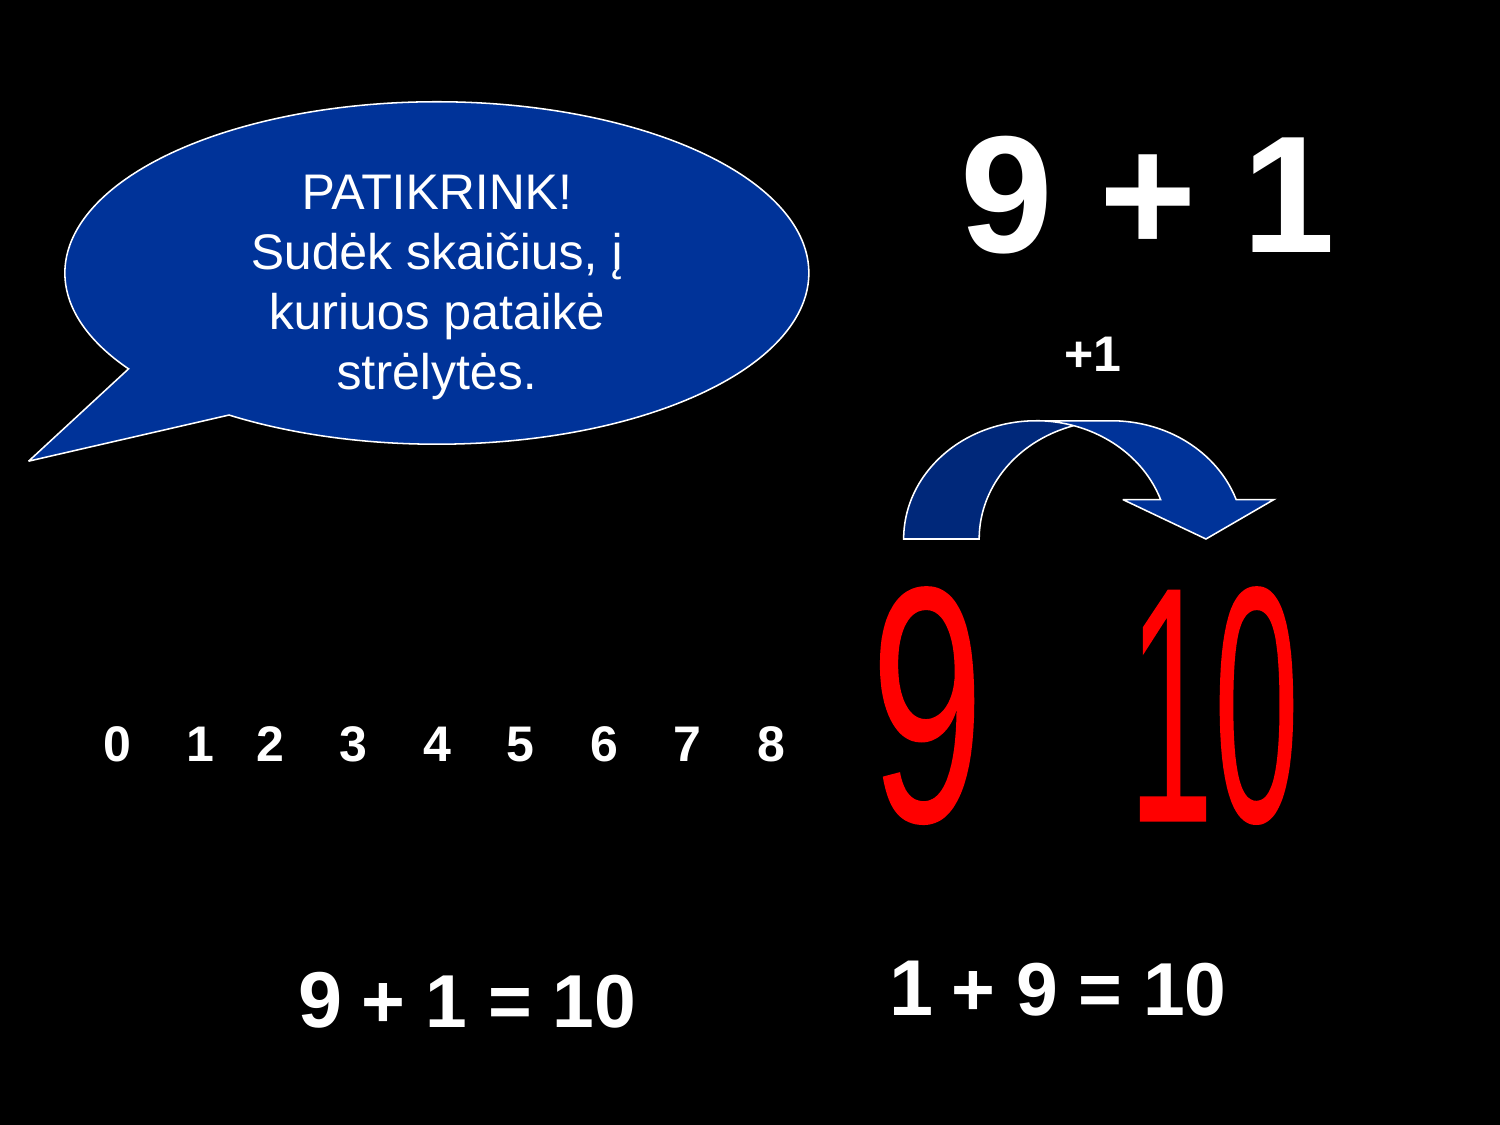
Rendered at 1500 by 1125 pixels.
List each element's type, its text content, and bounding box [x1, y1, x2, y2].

text_box 1 + 9 = 10 [856, 928, 1247, 1039]
text_box +1 [1021, 314, 1152, 389]
text_box 9 + 1 = 10 [265, 940, 656, 1051]
text_box [903, 420, 1274, 539]
text_box PATIKRINK! Sudėk skaičius, į kuriuos pataikė strėlytės. [28, 101, 809, 462]
text_box 9 + 1 [927, 78, 1412, 293]
text_box 0 1 2 3 4 5 6 7 8 [88, 704, 833, 779]
